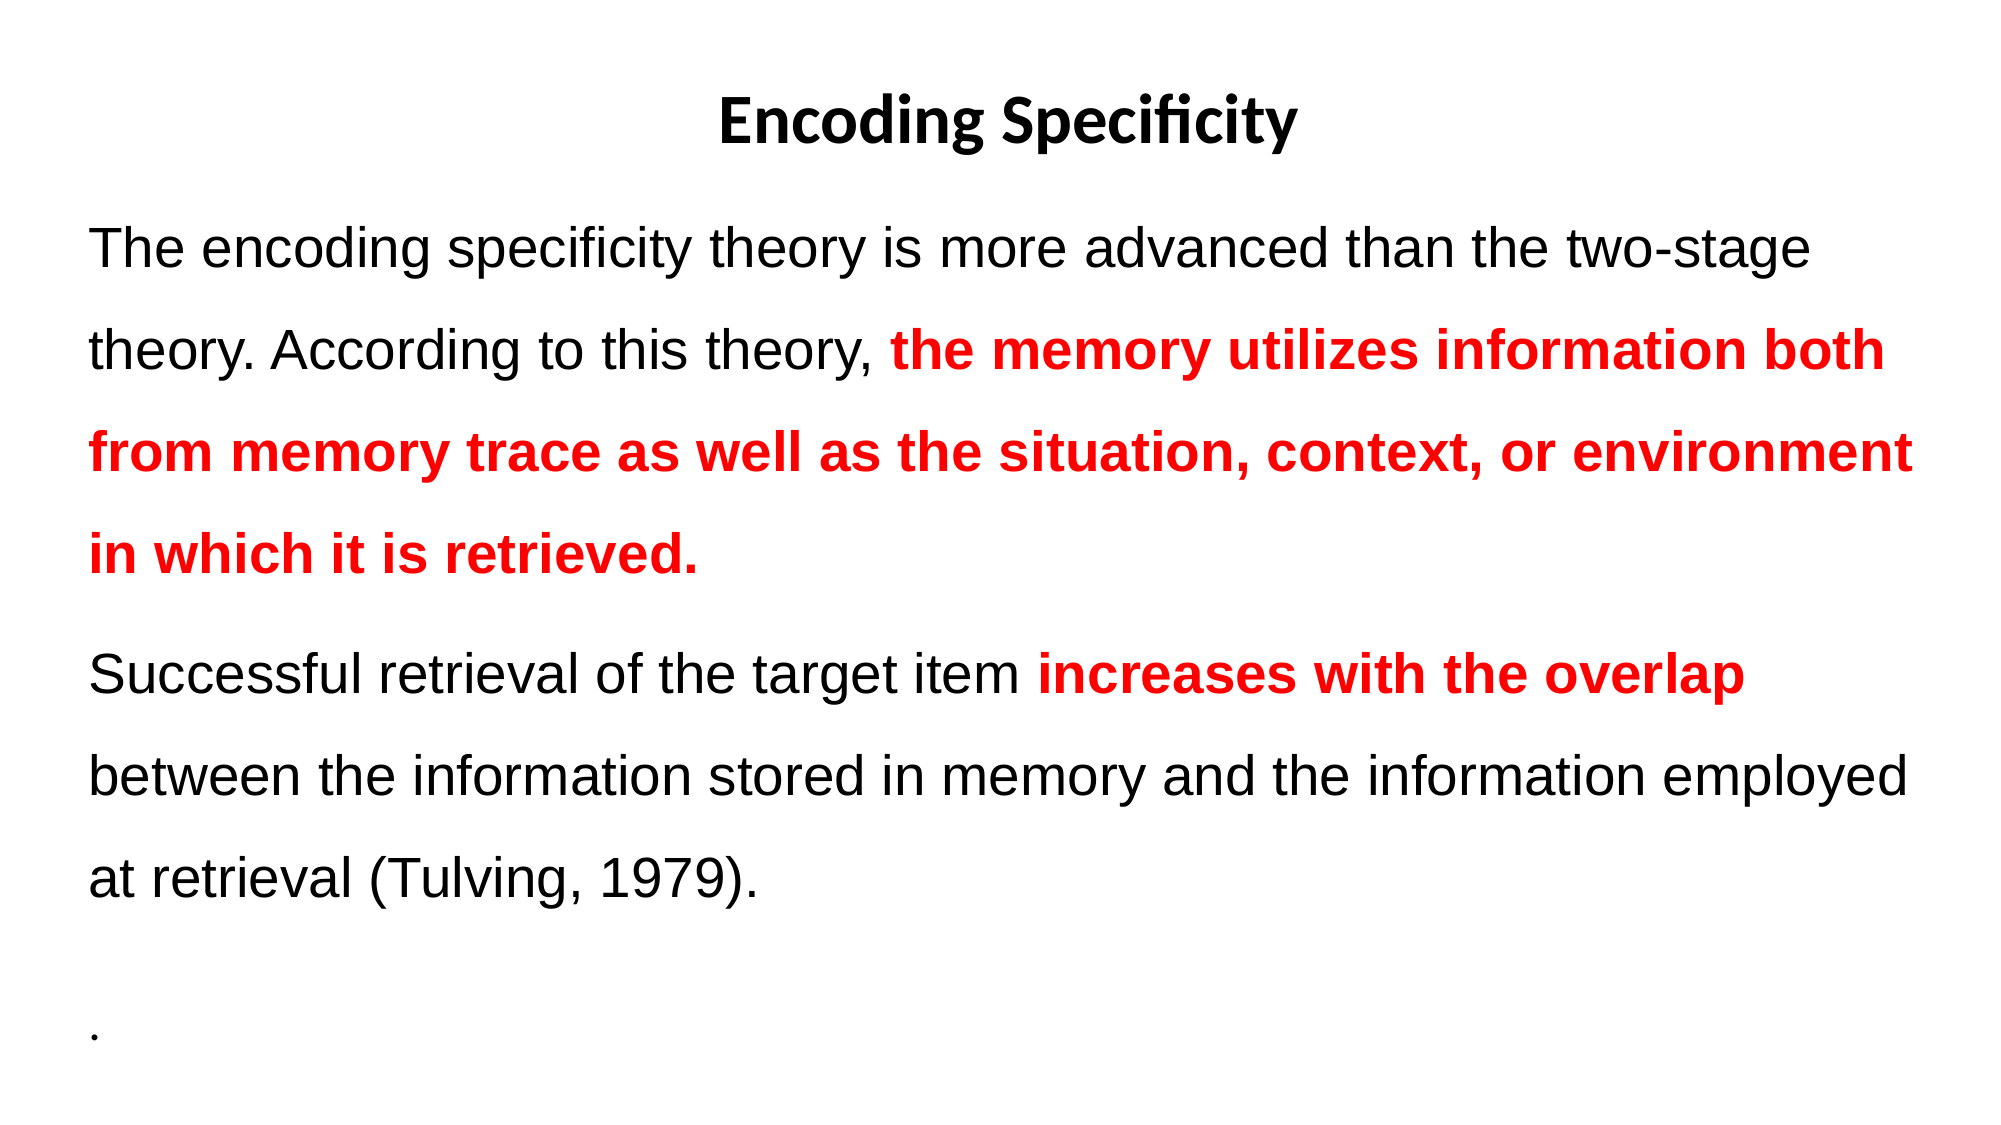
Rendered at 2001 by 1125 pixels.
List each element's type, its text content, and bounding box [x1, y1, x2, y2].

list Encoding Specificity The encoding specificity theory is more advanced than the two-stage theory. According to this theory, the memory utilizes information both from memory trace as well as the situation, context, or environment in which it is retrieved. Successful retrieval of the target item increases with the overlap between the information stored in memory and the information employed at retrieval (Tulving, 1979). . [73, 75, 1946, 1060]
